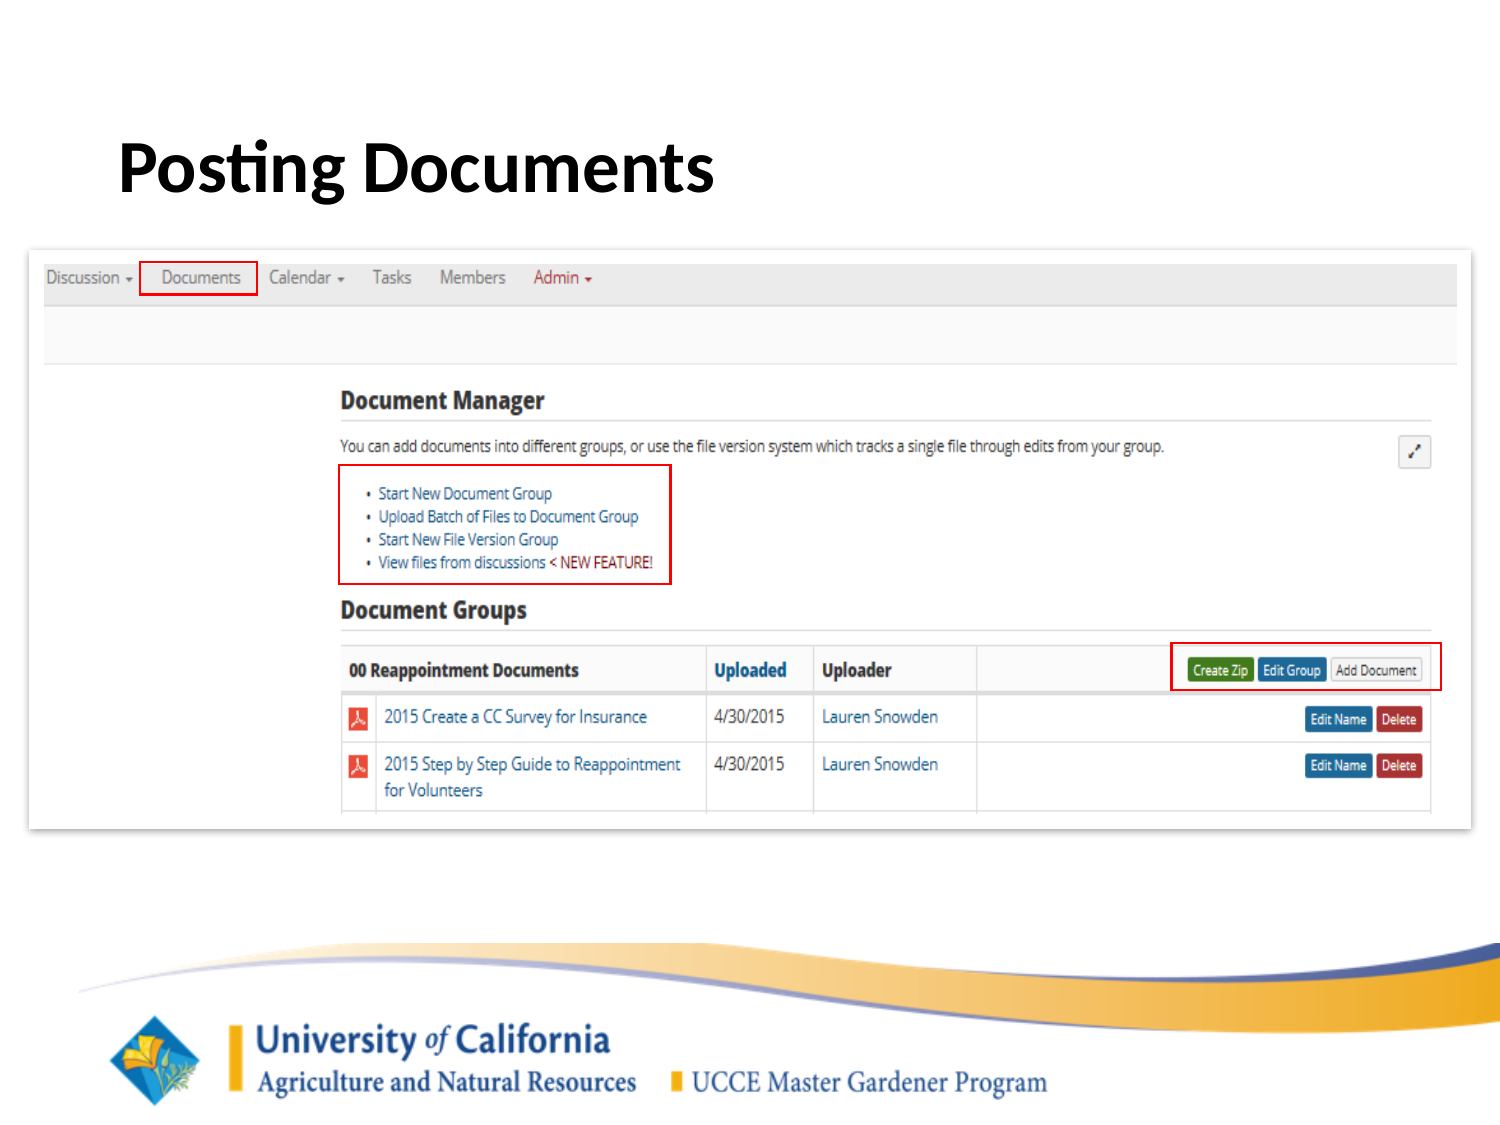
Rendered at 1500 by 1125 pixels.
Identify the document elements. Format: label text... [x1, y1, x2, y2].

title Posting Documents [103, 59, 1397, 247]
picture [4, 943, 1500, 1125]
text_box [43, 262, 1457, 814]
